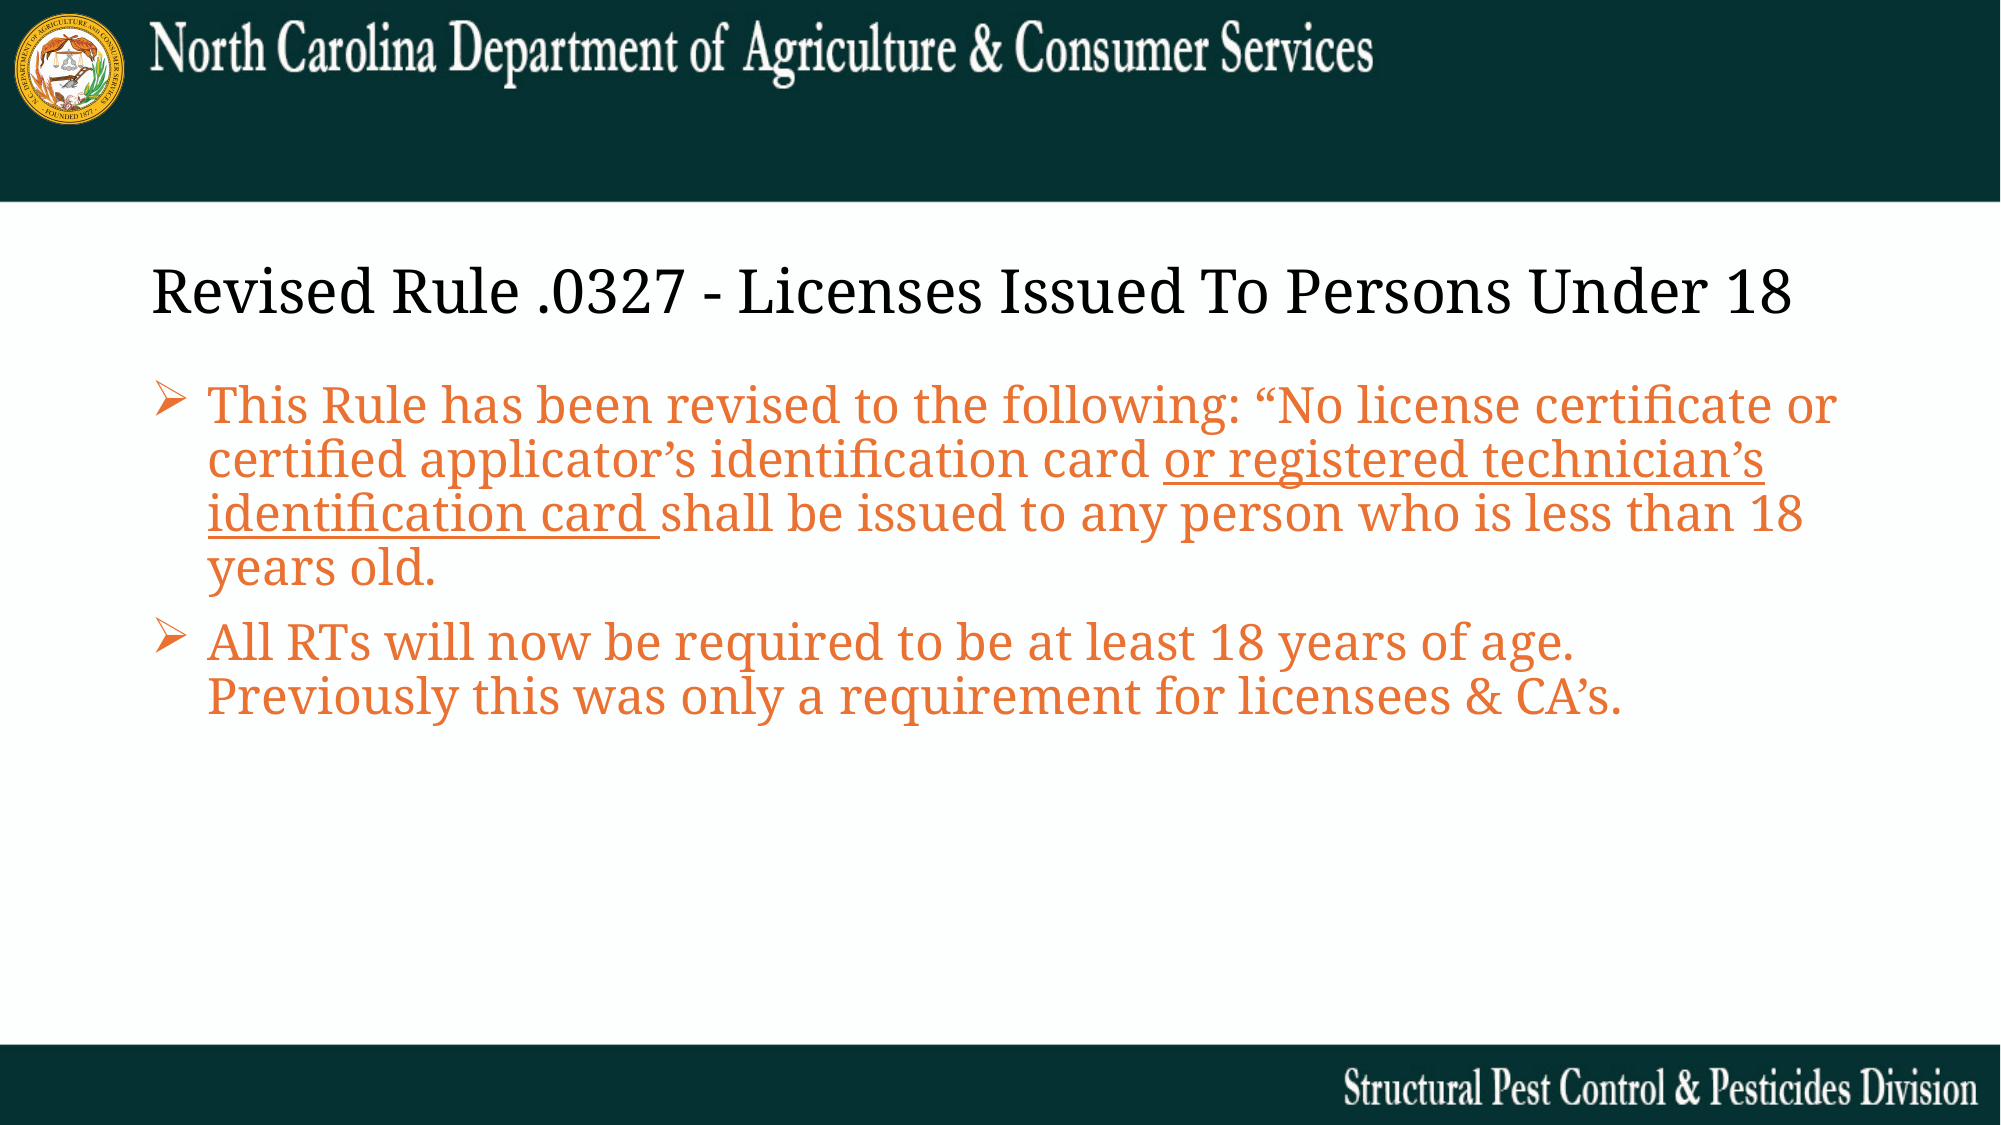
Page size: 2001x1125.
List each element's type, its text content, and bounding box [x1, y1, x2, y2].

picture [0, 0, 2001, 1125]
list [13, 13, 126, 126]
list This Rule has been revised to the following: “No license certificate or certified applicator’s identification card or registered technician’s identification card shall be issued to any person who is less than 18 years old. All RTs will now be required to be at least 18 years of age. Previously this was only a requirement for licensees & CA’s. [136, 373, 1862, 812]
title Revised Rule .0327 - Licenses Issued To Persons Under 18 [136, 222, 1892, 334]
